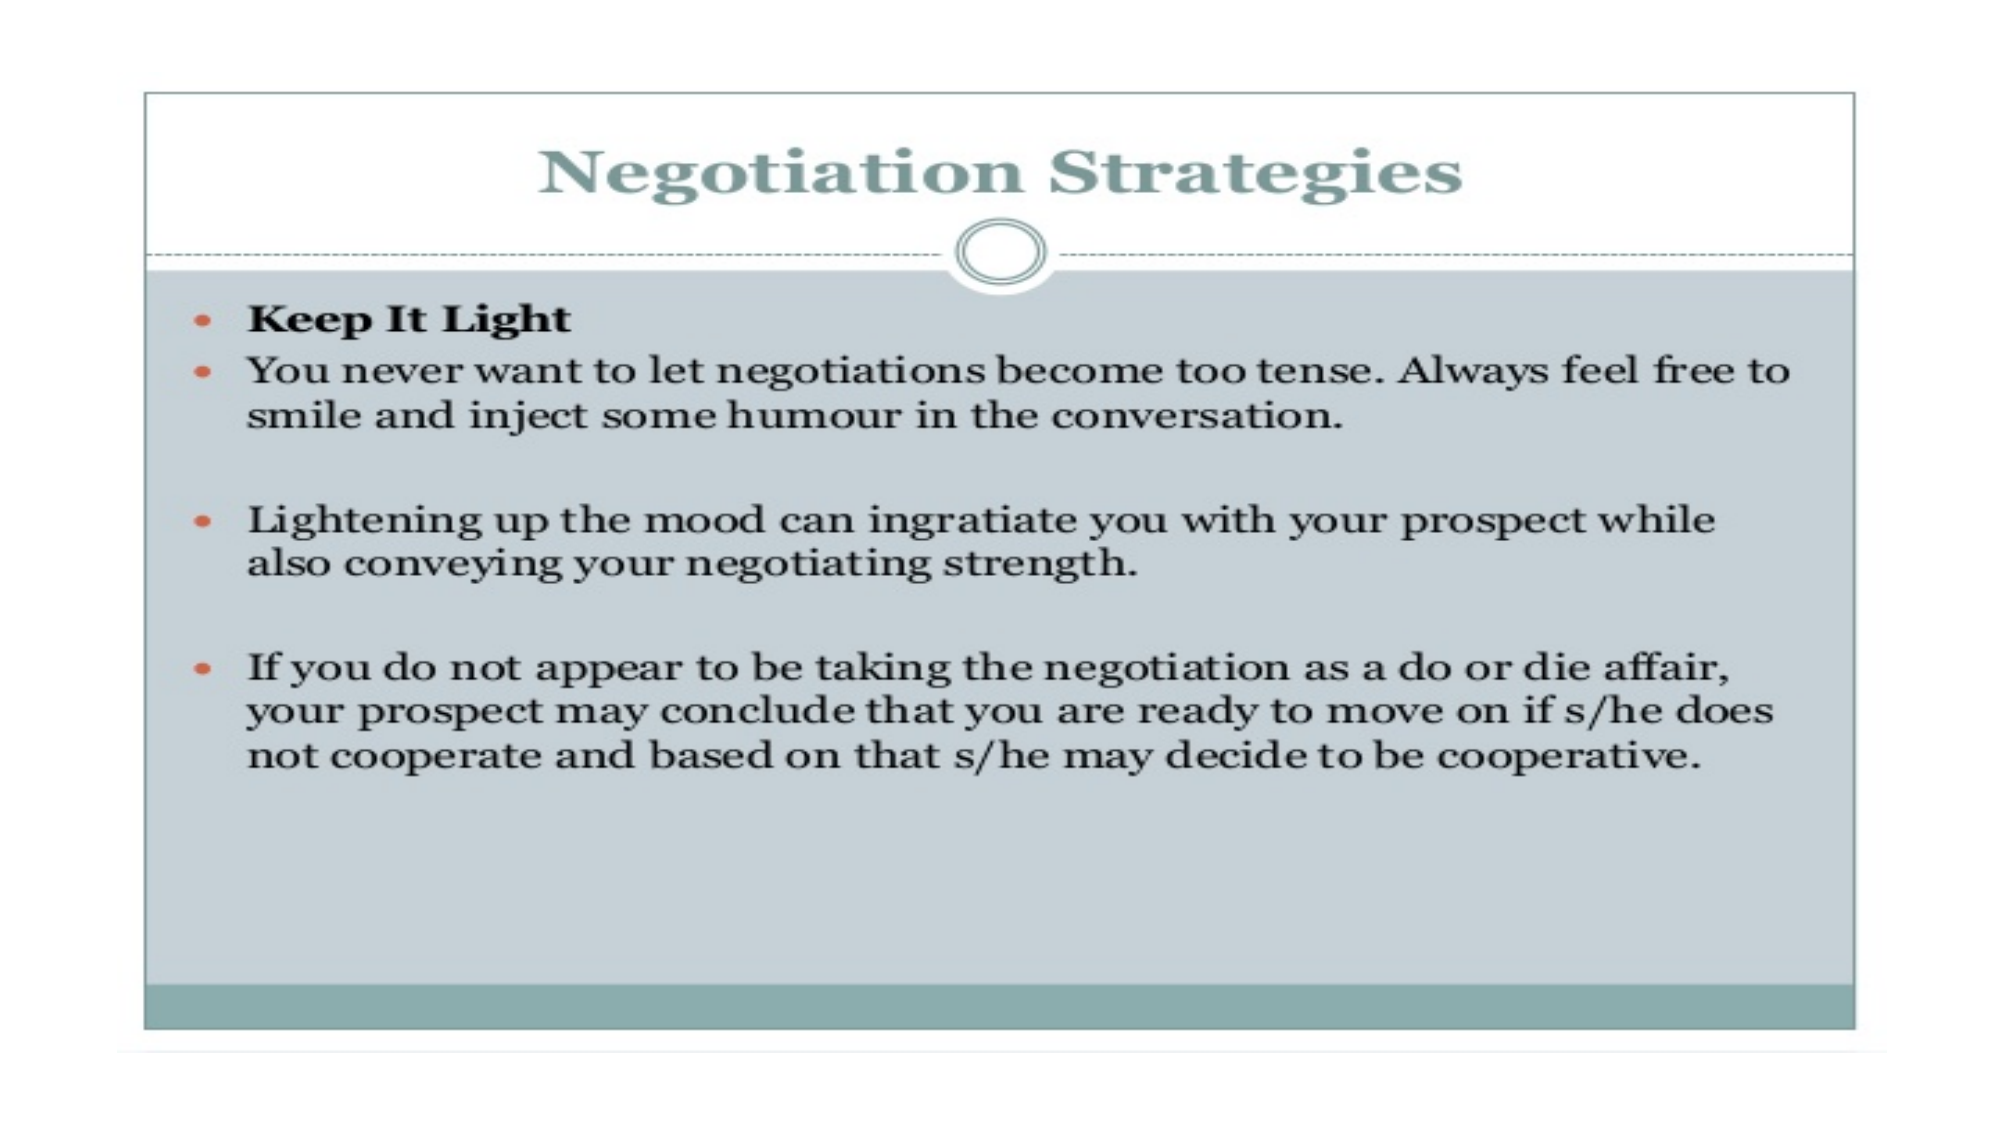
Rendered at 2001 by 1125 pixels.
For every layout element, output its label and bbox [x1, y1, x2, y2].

list [117, 72, 1887, 1053]
